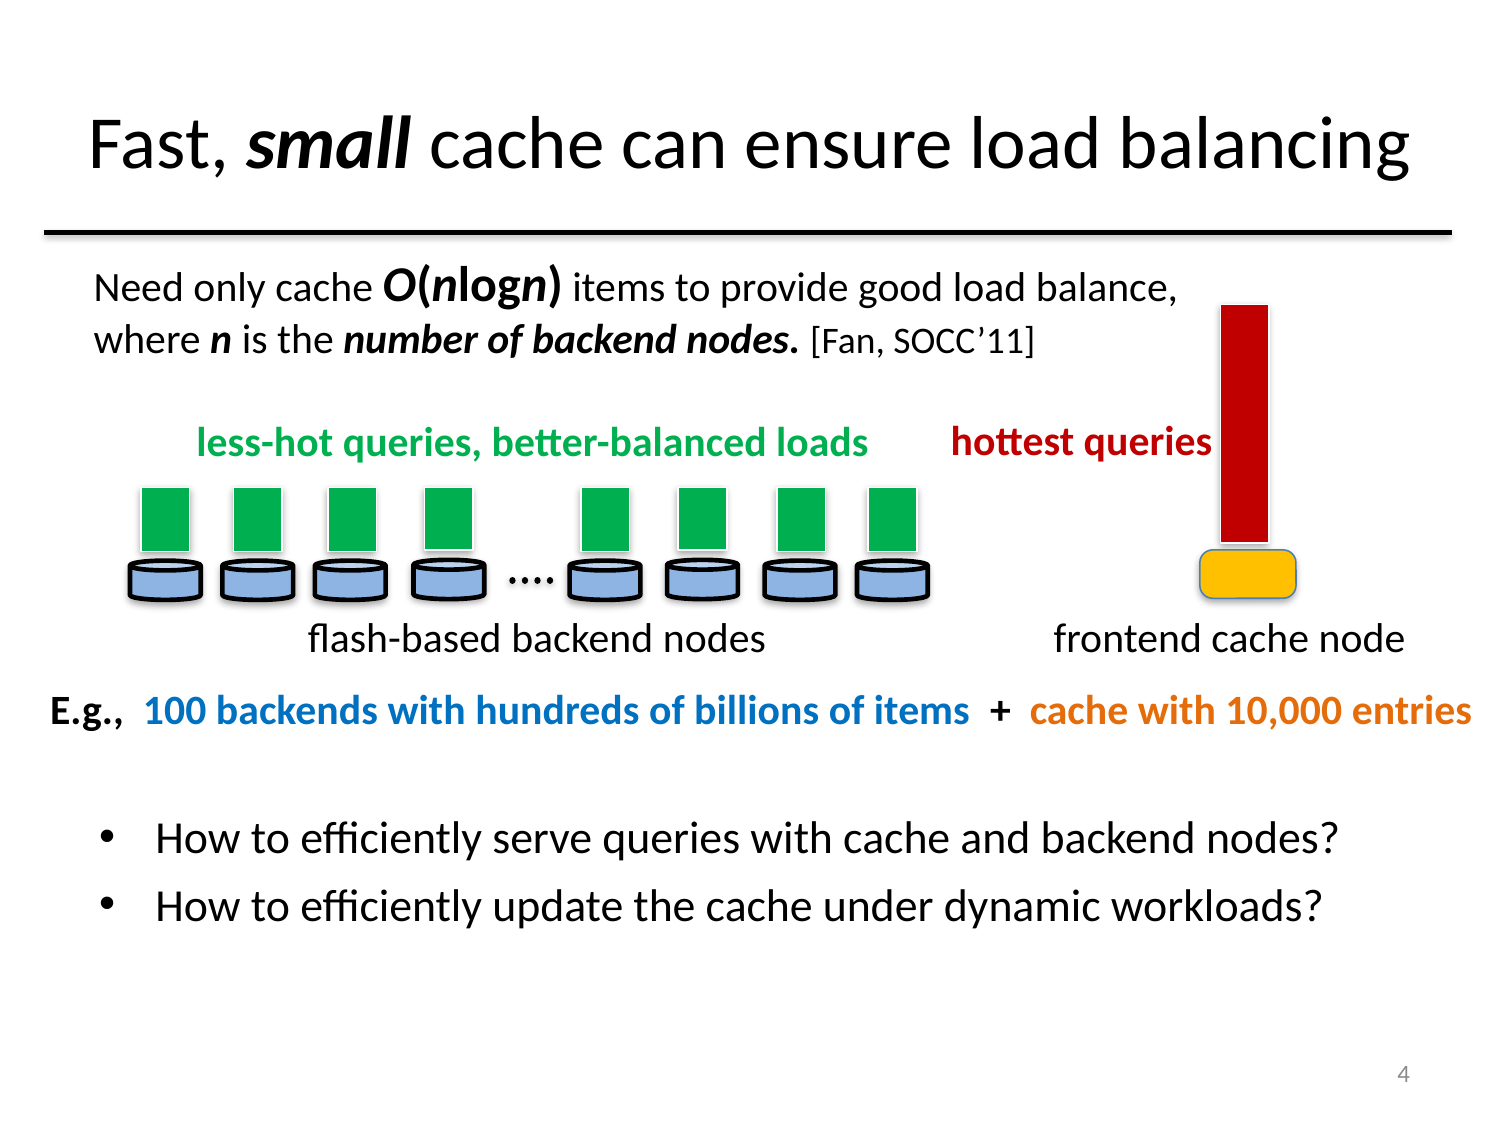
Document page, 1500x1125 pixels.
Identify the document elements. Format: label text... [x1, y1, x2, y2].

text_box [412, 560, 485, 600]
list How to efficiently serve queries with cache and backend nodes? How to efficiently update the cache under dynamic workloads? [84, 800, 1425, 961]
text_box [568, 561, 642, 601]
text_box frontend cache node [1038, 603, 1425, 668]
text_box [1199, 549, 1297, 600]
text_box flash-based backend nodes [293, 603, 782, 668]
text_box [856, 561, 929, 601]
text_box [1220, 304, 1270, 544]
text_box hottest queries [935, 406, 1228, 472]
text_box [314, 561, 387, 601]
text_box less-hot queries, better-balanced loads [181, 407, 885, 473]
title Fast, small cache can ensure load balancing [0, 45, 1500, 233]
text_box Need only cache O(nlogn) items to provide good load balance, where n is the number of backend nodes. [Fan, SOCC’11] [78, 244, 1216, 407]
text_box [666, 560, 739, 600]
text_box [221, 561, 294, 601]
text_box [763, 561, 837, 601]
text_box [129, 561, 202, 601]
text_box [140, 487, 917, 552]
text_box E.g., 100 backends with hundreds of billions of items + cache with 10,000 entries [35, 675, 1493, 740]
slide_number 4 [1074, 1042, 1425, 1103]
